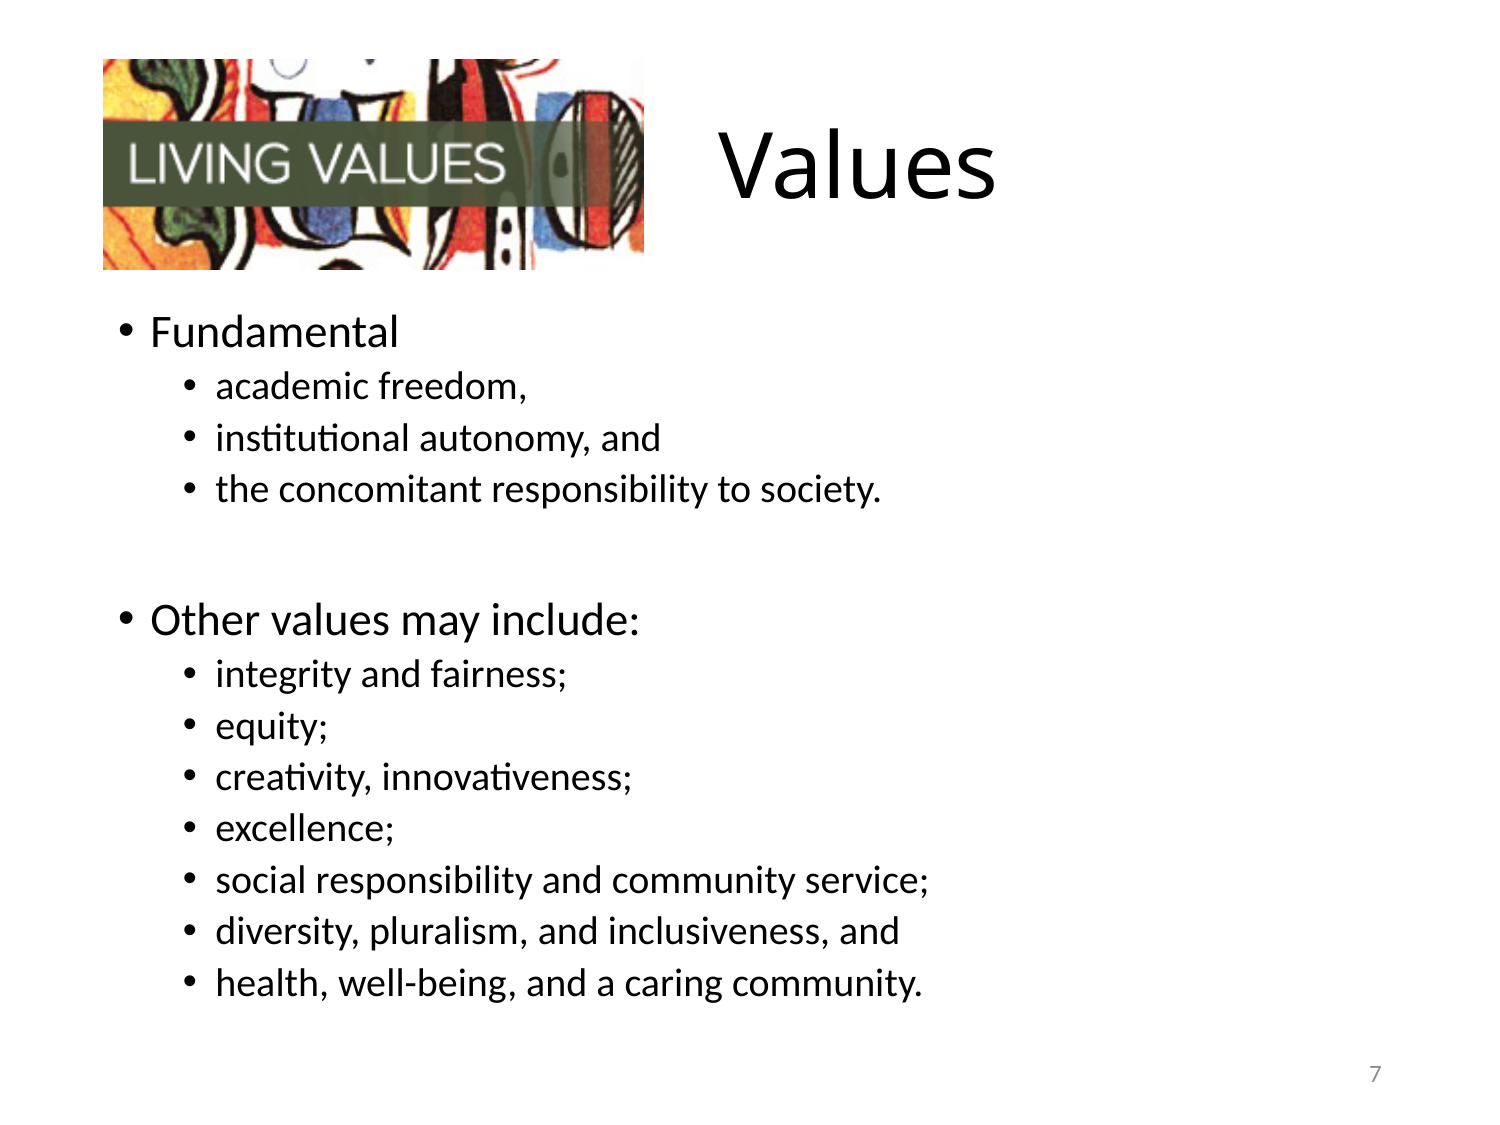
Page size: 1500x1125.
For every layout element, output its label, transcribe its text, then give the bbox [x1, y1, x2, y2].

list Fundamental academic freedom, institutional autonomy, and the concomitant responsibility to society. Other values may include: integrity and fairness; equity; creativity, innovativeness; excellence; social responsibility and community service; diversity, pluralism, and inclusiveness, and health, well-being, and a caring community. [103, 299, 1397, 1014]
title Values [103, 59, 1397, 278]
slide_number 7 [1059, 1042, 1397, 1103]
